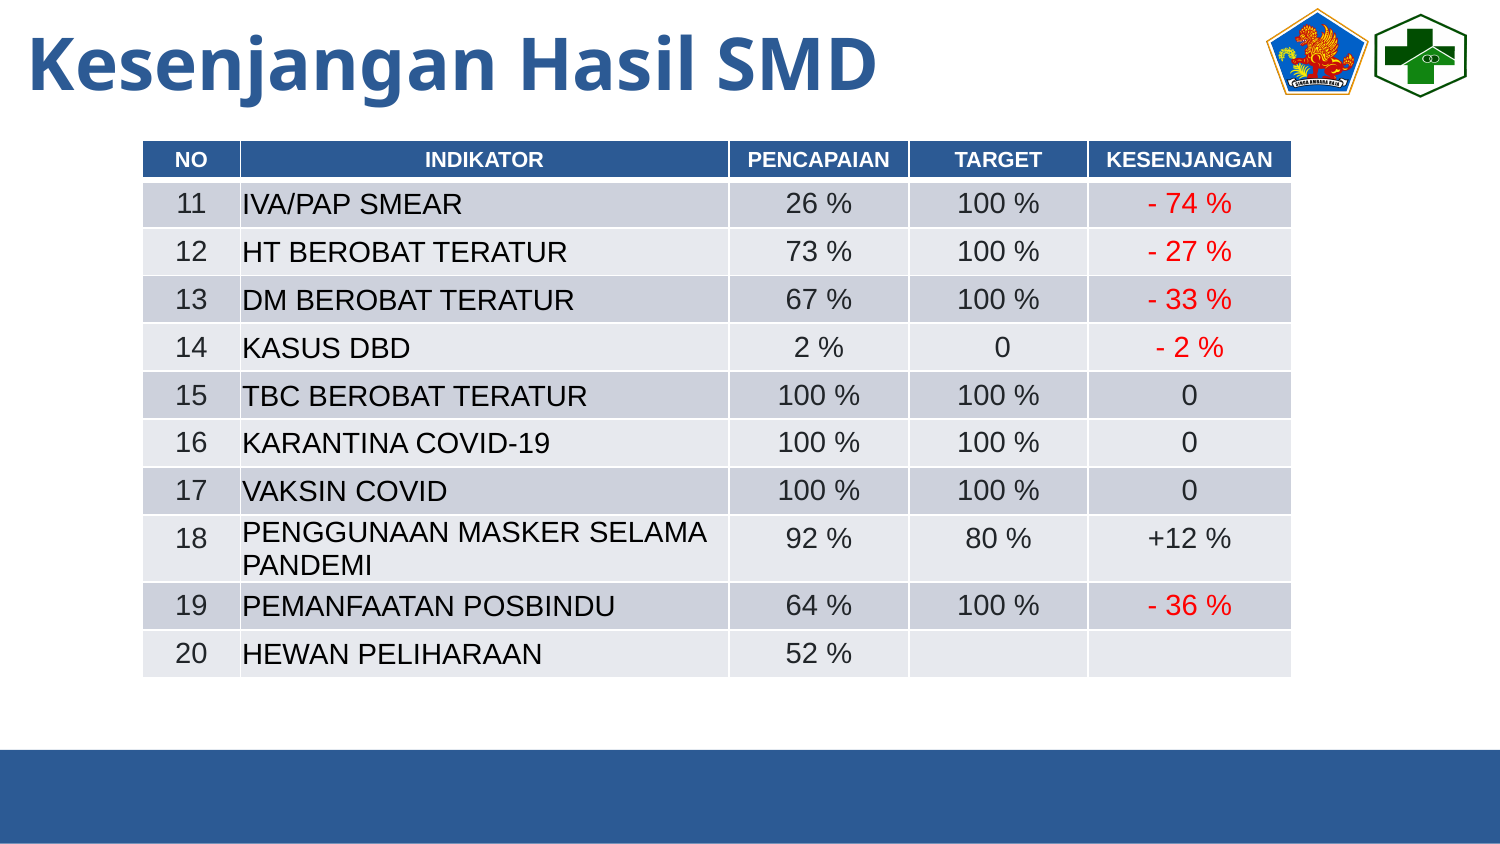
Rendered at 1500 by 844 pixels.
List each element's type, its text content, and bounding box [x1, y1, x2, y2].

table_cell 26 % [730, 183, 908, 227]
table_cell 15 [143, 372, 240, 418]
table_cell 17 [143, 468, 240, 514]
table_cell 100 % [910, 183, 1087, 227]
table_cell 0 [1089, 468, 1291, 514]
table_cell 14 [143, 324, 240, 370]
table_cell HEWAN PELIHARAAN [241, 631, 728, 677]
table_cell 16 [143, 420, 240, 466]
table_cell 100 % [730, 420, 908, 466]
table_cell 100 % [910, 583, 1087, 629]
table_cell 2 % [730, 324, 908, 370]
table_cell 100 % [910, 372, 1087, 418]
table_cell IVA/PAP SMEAR [241, 183, 728, 227]
table_header KESENJANGAN [1089, 141, 1291, 177]
table_cell 100 % [910, 468, 1087, 514]
table_cell 11 [143, 183, 240, 227]
table_cell VAKSIN COVID [241, 468, 728, 514]
table_cell HT BEROBAT TERATUR [241, 229, 728, 275]
table_cell 64 % [730, 583, 908, 629]
table_cell - 36 % [1089, 583, 1291, 629]
table_cell 100 % [730, 372, 908, 418]
table_cell 18 [143, 516, 240, 581]
table_header NO [143, 141, 240, 177]
table_cell 80 % [910, 516, 1087, 581]
table_cell - 2 % [1089, 324, 1291, 370]
table_cell 100 % [730, 468, 908, 514]
table_cell - 33 % [1089, 276, 1291, 322]
title Kesenjangan Hasil SMD [11, 2, 946, 113]
table_cell 13 [143, 276, 240, 322]
table_cell 19 [143, 583, 240, 629]
table_cell 0 [910, 324, 1087, 370]
table_cell +12 % [1089, 516, 1291, 581]
table_cell 12 [143, 229, 240, 275]
table_cell 100 % [910, 420, 1087, 466]
table_cell [910, 631, 1087, 677]
table_cell 52 % [730, 631, 908, 677]
table_cell 100 % [910, 276, 1087, 322]
table_cell TBC BEROBAT TERATUR [241, 372, 728, 418]
table_cell 67 % [730, 276, 908, 322]
table_cell PENGGUNAAN MASKER SELAMA PANDEMI [241, 516, 728, 581]
table_cell KASUS DBD [241, 324, 728, 370]
table_cell 0 [1089, 420, 1291, 466]
table_cell 0 [1089, 372, 1291, 418]
table_cell 73 % [730, 229, 908, 275]
table_cell - 74 % [1089, 183, 1291, 227]
table_cell DM BEROBAT TERATUR [241, 276, 728, 322]
table_header INDIKATOR [241, 141, 728, 177]
table_cell 100 % [910, 229, 1087, 275]
table_cell 20 [143, 631, 240, 677]
table_cell - 27 % [1089, 229, 1291, 275]
table_cell PEMANFAATAN POSBINDU [241, 583, 728, 629]
table_header TARGET [910, 141, 1087, 177]
table_cell [1089, 631, 1291, 677]
table_header PENCAPAIAN [730, 141, 908, 177]
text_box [1265, 8, 1472, 101]
table_cell 92 % [730, 516, 908, 581]
table_cell KARANTINA COVID-19 [241, 420, 728, 466]
